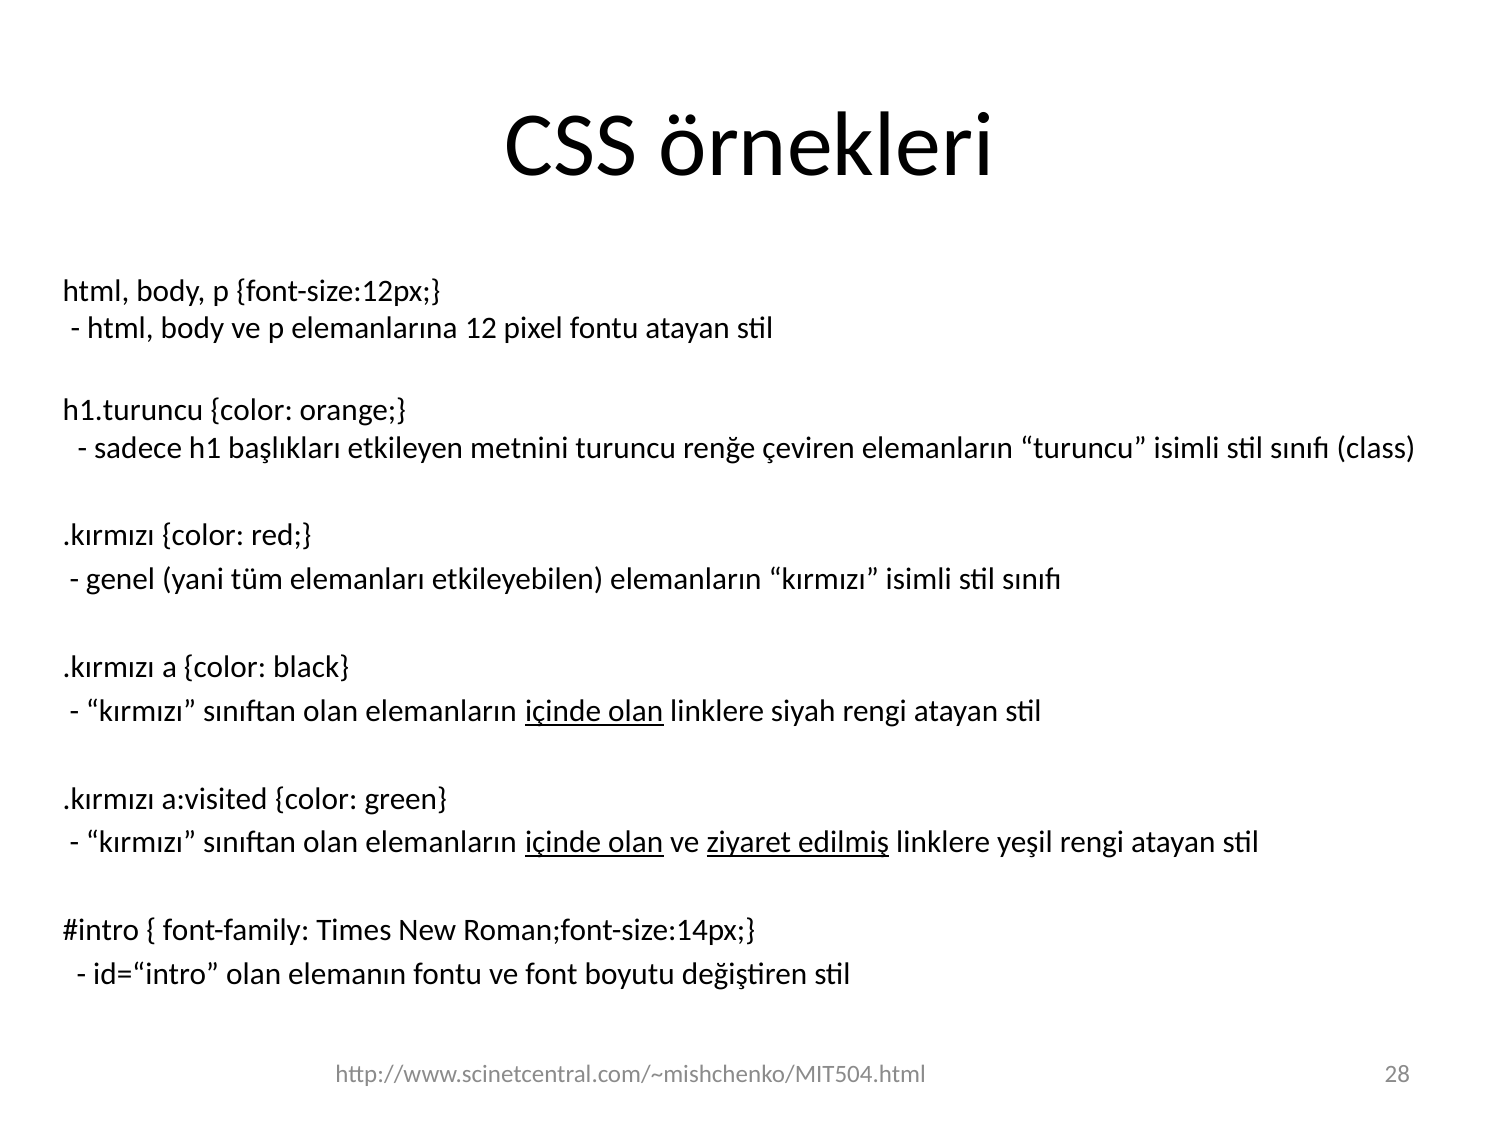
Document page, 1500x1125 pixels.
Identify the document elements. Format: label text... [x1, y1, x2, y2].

slide_number 28 [1074, 1042, 1425, 1103]
footer http://www.scinetcentral.com/~mishchenko/MIT504.html [275, 1042, 988, 1103]
title CSS örnekleri [75, 45, 1425, 233]
list html, body, p {font-size:12px;} - html, body ve p elemanlarına 12 pixel fontu atayan stil h1.turuncu {color: orange;} - sadece h1 başlıkları etkileyen metnini turuncu renğe çeviren elemanların “turuncu” isimli stil sınıfı (class) .kırmızı {color: red;} - genel (yani tüm elemanları etkileyebilen) elemanların “kırmızı” isimli stil sınıfı .kırmızı a {color: black} - “kırmızı” sınıftan olan elemanların içinde olan linklere siyah rengi atayan stil .kırmızı a:visited {color: green} - “kırmızı” sınıftan olan elemanların içinde olan ve ziyaret edilmiş linklere yeşil rengi atayan stil #intro { font-family: Times New Roman;font-size:14px;} - id=“intro” olan elemanın fontu ve font boyutu değiştiren stil [0, 262, 1500, 1005]
